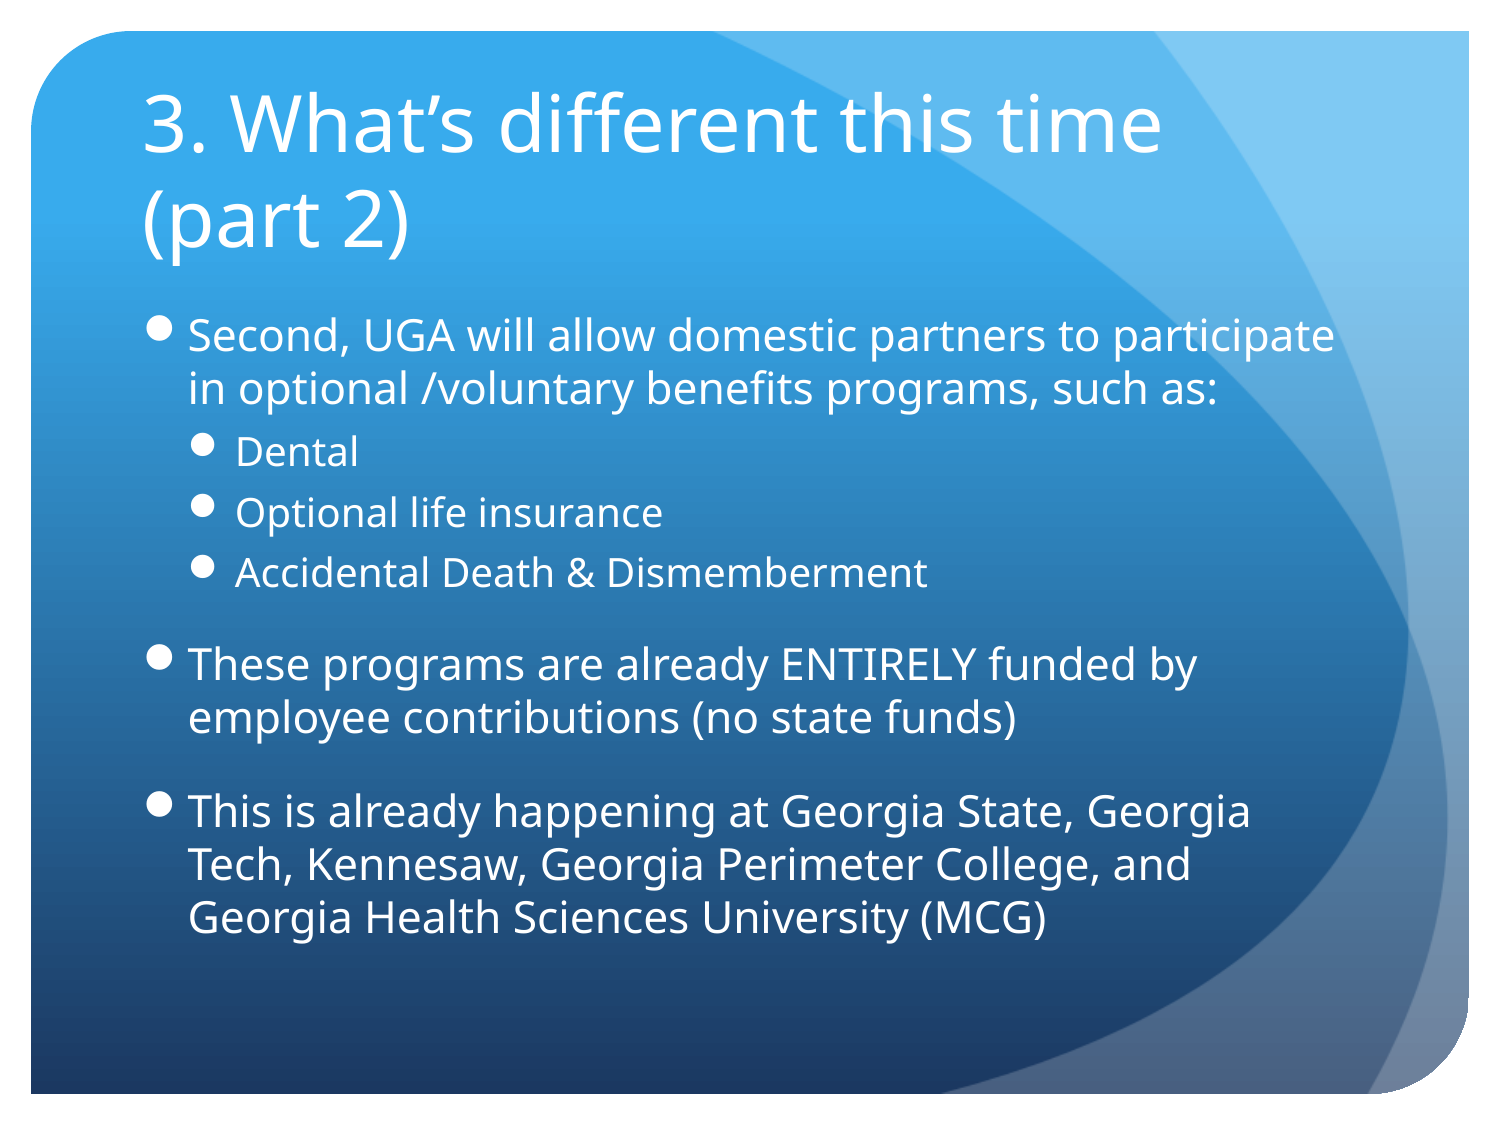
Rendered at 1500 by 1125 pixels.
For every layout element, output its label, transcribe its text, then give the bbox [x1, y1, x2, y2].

title 3. What’s different this time (part 2) [127, 99, 1372, 272]
picture [24, 30, 1473, 1094]
list Second, UGA will allow domestic partners to participate in optional /voluntary benefits programs, such as: Dental Optional life insurance Accidental Death & Dismemberment These programs are already ENTIRELY funded by employee contributions (no state funds) This is already happening at Georgia State, Georgia Tech, Kennesaw, Georgia Perimeter College, and Georgia Health Sciences University (MCG) [127, 299, 1372, 991]
